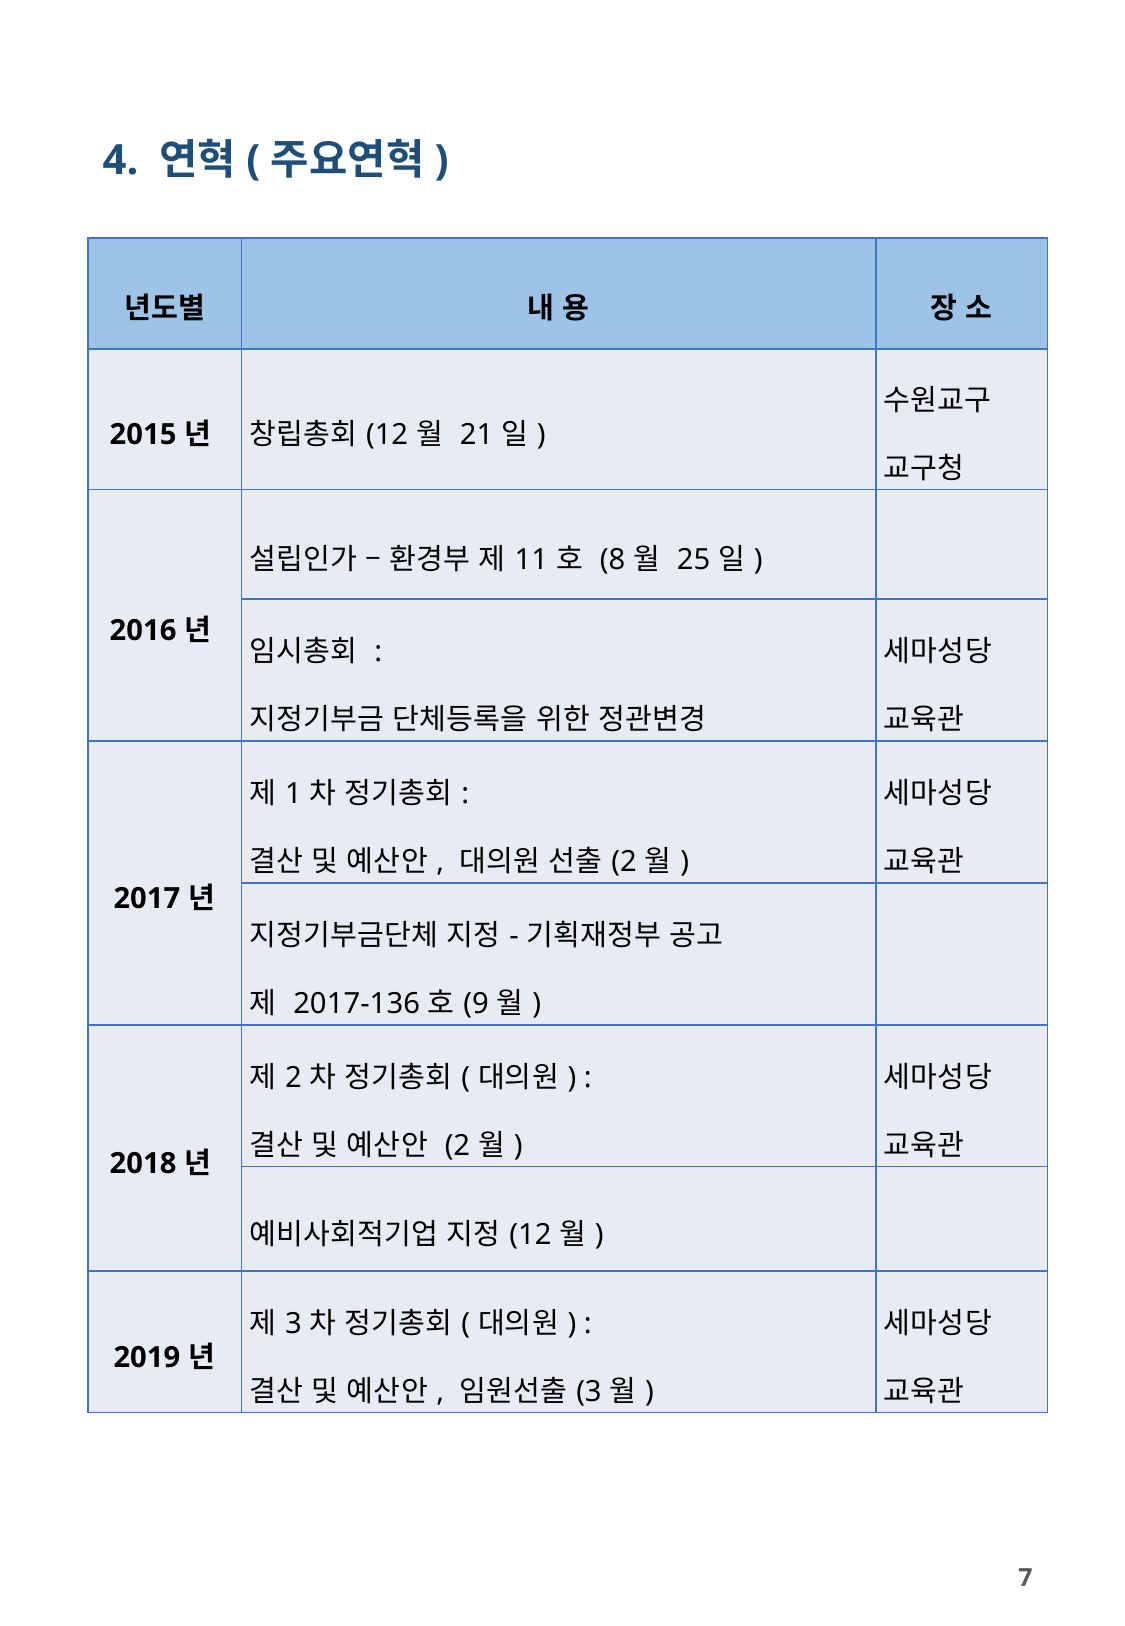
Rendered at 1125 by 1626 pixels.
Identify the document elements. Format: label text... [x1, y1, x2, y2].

table_cell [877, 884, 1047, 1024]
table_header 장 소 [877, 239, 1047, 348]
table_cell 2017년 [89, 742, 241, 1024]
table_cell 2015년 [89, 350, 241, 489]
table_cell 제3차 정기총회(대의원) : 결산 및 예산안, 임원선출(3월) [242, 1272, 875, 1412]
table_cell 제2차 정기총회(대의원) : 결산 및 예산안 (2월) [242, 1026, 875, 1166]
table_cell 2018년 [89, 1026, 241, 1270]
table_header 내 용 [242, 239, 875, 348]
title 4. 연혁(주요연혁) [87, 148, 1058, 224]
table_cell 2019년 [89, 1272, 241, 1412]
table_cell 지정기부금단체 지정-기획재정부 공고 제 2017-136호(9월) [242, 884, 875, 1024]
table_header 년도별 [89, 239, 241, 348]
table_cell 임시총회 : 지정기부금 단체등록을 위한 정관변경 [242, 600, 875, 740]
table_cell 수원교구 교구청 [877, 350, 1047, 489]
table_cell 제1차 정기총회: 결산 및 예산안, 대의원 선출(2월) [242, 742, 875, 882]
table_cell [877, 1167, 1047, 1270]
table_cell 세마성당 교육관 [877, 600, 1047, 740]
table_cell [877, 490, 1047, 598]
table_cell 예비사회적기업 지정(12월) [242, 1167, 875, 1270]
table_cell 설립인가 – 환경부 제11호 (8월 25일) [242, 490, 875, 598]
table_cell 세마성당 교육관 [877, 1026, 1047, 1166]
table_cell 창립총회(12월 21일) [242, 350, 875, 489]
table_cell 세마성당 교육관 [877, 742, 1047, 882]
table_cell 세마성당 교육관 [877, 1272, 1047, 1412]
table_cell 2016년 [89, 490, 241, 740]
text_box 7 [963, 1554, 1048, 1599]
